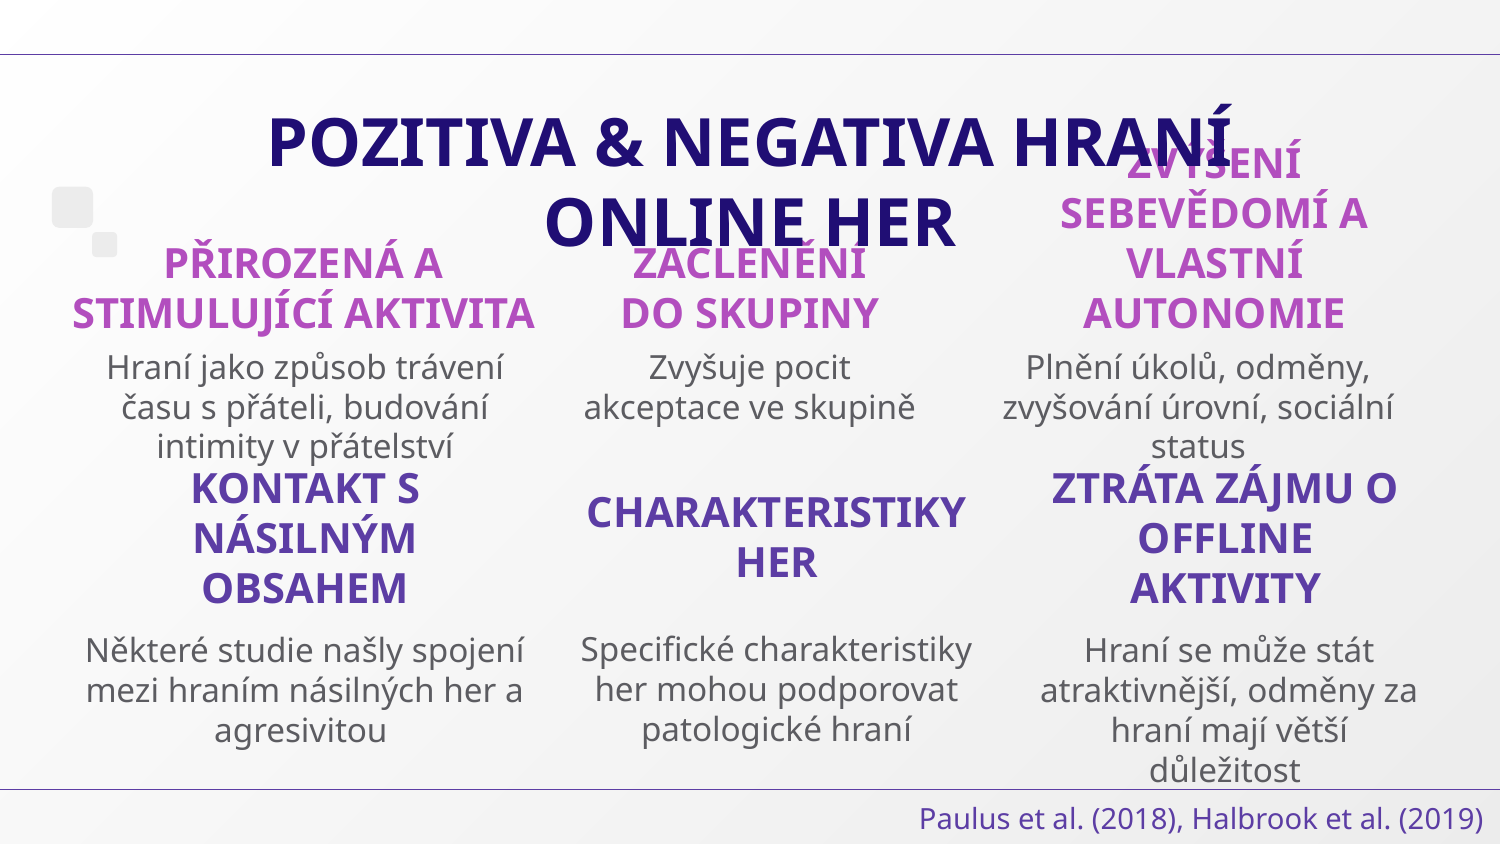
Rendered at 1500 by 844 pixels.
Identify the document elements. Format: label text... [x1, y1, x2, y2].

title PŘIROZENÁ A STIMULUJÍCÍ AKTIVITA [55, 225, 552, 353]
title Ztráta zájmu o offline aktivity [1030, 512, 1422, 614]
subtitle Hraní jako způsob trávení času s přáteli, budování intimity v přátelství [71, 330, 539, 492]
subtitle Specifické charakteristiky her mohou podporovat patologické hraní [562, 612, 991, 767]
title Kontakt s násilným obsahem [87, 500, 524, 614]
subtitle Zvyšuje pocit akceptace ve skupině [568, 330, 932, 451]
text_box Hraní se může stát atraktivnější, odměny za hraní mají větší důležitost [1015, 614, 1444, 768]
title Pozitiva & Negativa hraní online her [147, 84, 1353, 173]
text_box Některé studie našly spojení mezi hraním násilných her a agresivitou [56, 614, 554, 775]
text_box Plnění úkolů, odměny, zvyšování úrovní, sociální status [973, 330, 1424, 485]
title Charakteristiky her [551, 524, 1002, 602]
title ZAČLENĚNÍ DO SKUPINY [585, 225, 915, 330]
text_box Paulus et al. (2018), Halbrook et al. (2019) [904, 793, 1500, 843]
title Zvýšení sebevědomí a vlastní autonomie [990, 225, 1440, 353]
